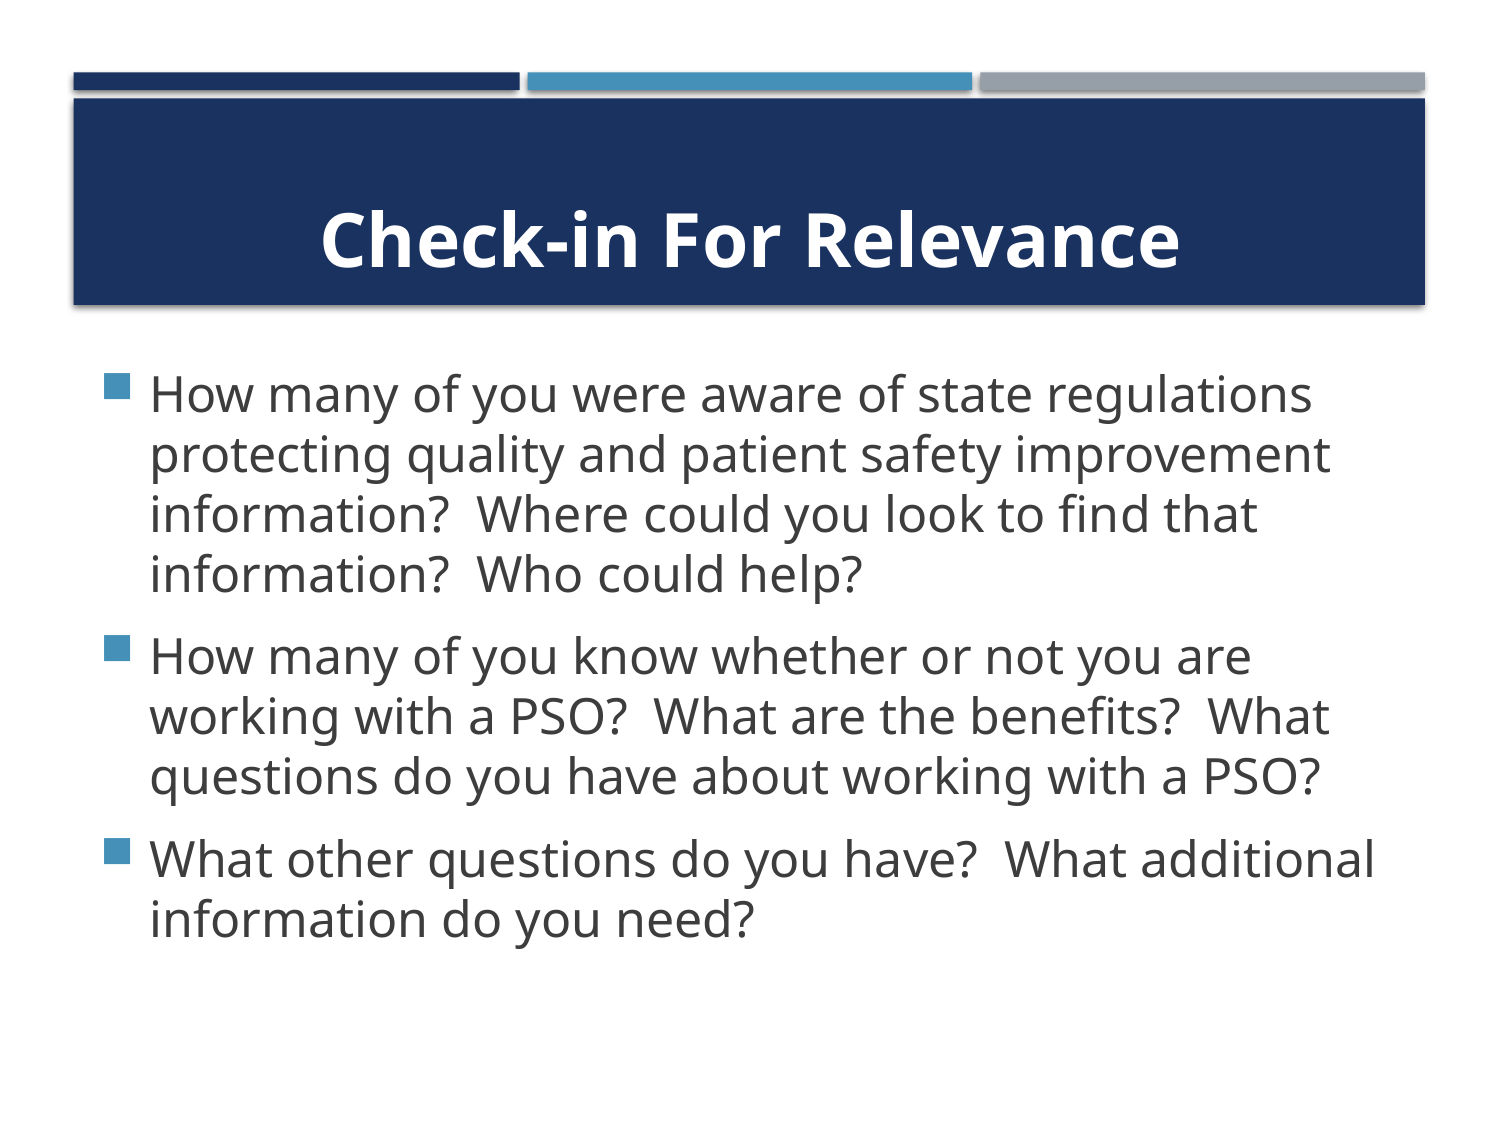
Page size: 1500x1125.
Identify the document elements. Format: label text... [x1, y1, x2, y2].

title Check-in For Relevance [95, 112, 1406, 291]
list How many of you were aware of state regulations protecting quality and patient safety improvement information? Where could you look to find that information? Who could help? How many of you know whether or not you are working with a PSO? What are the benefits? What questions do you have about working with a PSO? What other questions do you have? What additional information do you need? [84, 456, 1417, 1113]
